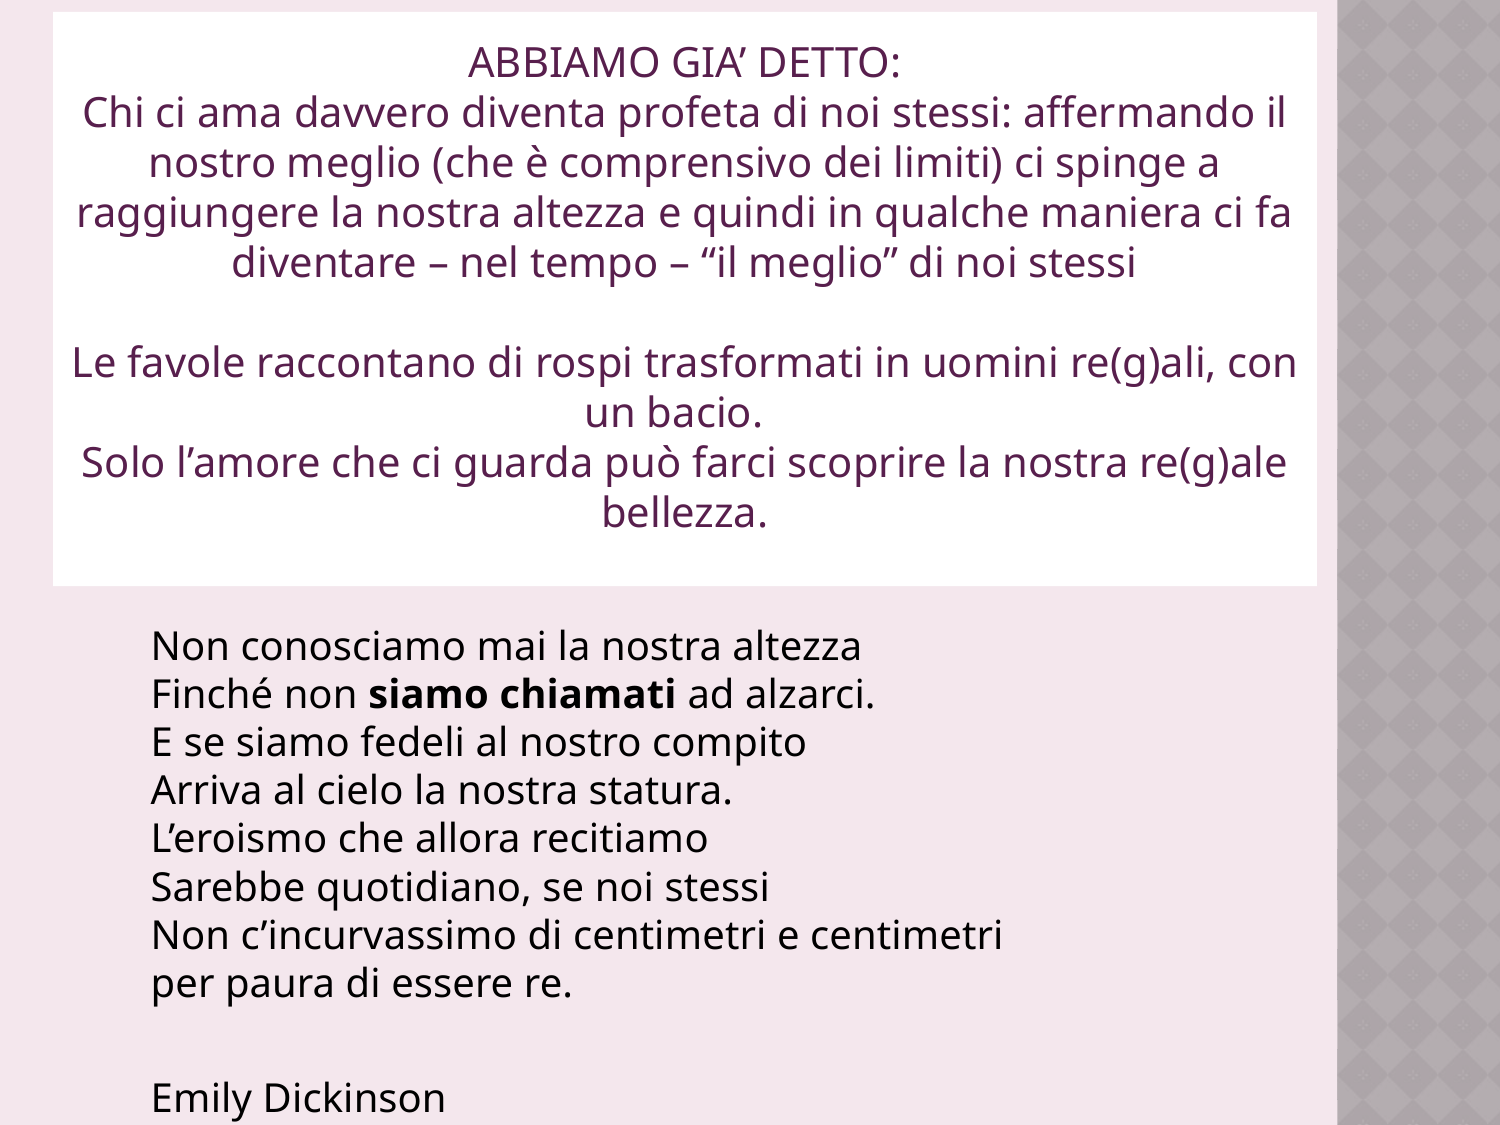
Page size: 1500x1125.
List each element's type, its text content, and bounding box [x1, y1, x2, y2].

title ABBIAMO GIA’ DETTO: Chi ci ama davvero diventa profeta di noi stessi: affermando il nostro meglio (che è comprensivo dei limiti) ci spinge a raggiungere la nostra altezza e quindi in qualche maniera ci fa diventare – nel tempo – “il meglio” di noi stessi Le favole raccontano di rospi trasformati in uomini re(g)ali, con un bacio. Solo l’amore che ci guarda può farci scoprire la nostra re(g)ale bellezza. [53, 11, 1317, 587]
list Non conosciamo mai la nostra altezza Finché non siamo chiamati ad alzarci. E se siamo fedeli al nostro compito Arriva al cielo la nostra statura. L’eroismo che allora recitiamo Sarebbe quotidiano, se noi stessi Non c’incurvassimo di centimetri e centimetri per paura di essere re. Emily Dickinson [135, 555, 1294, 1125]
